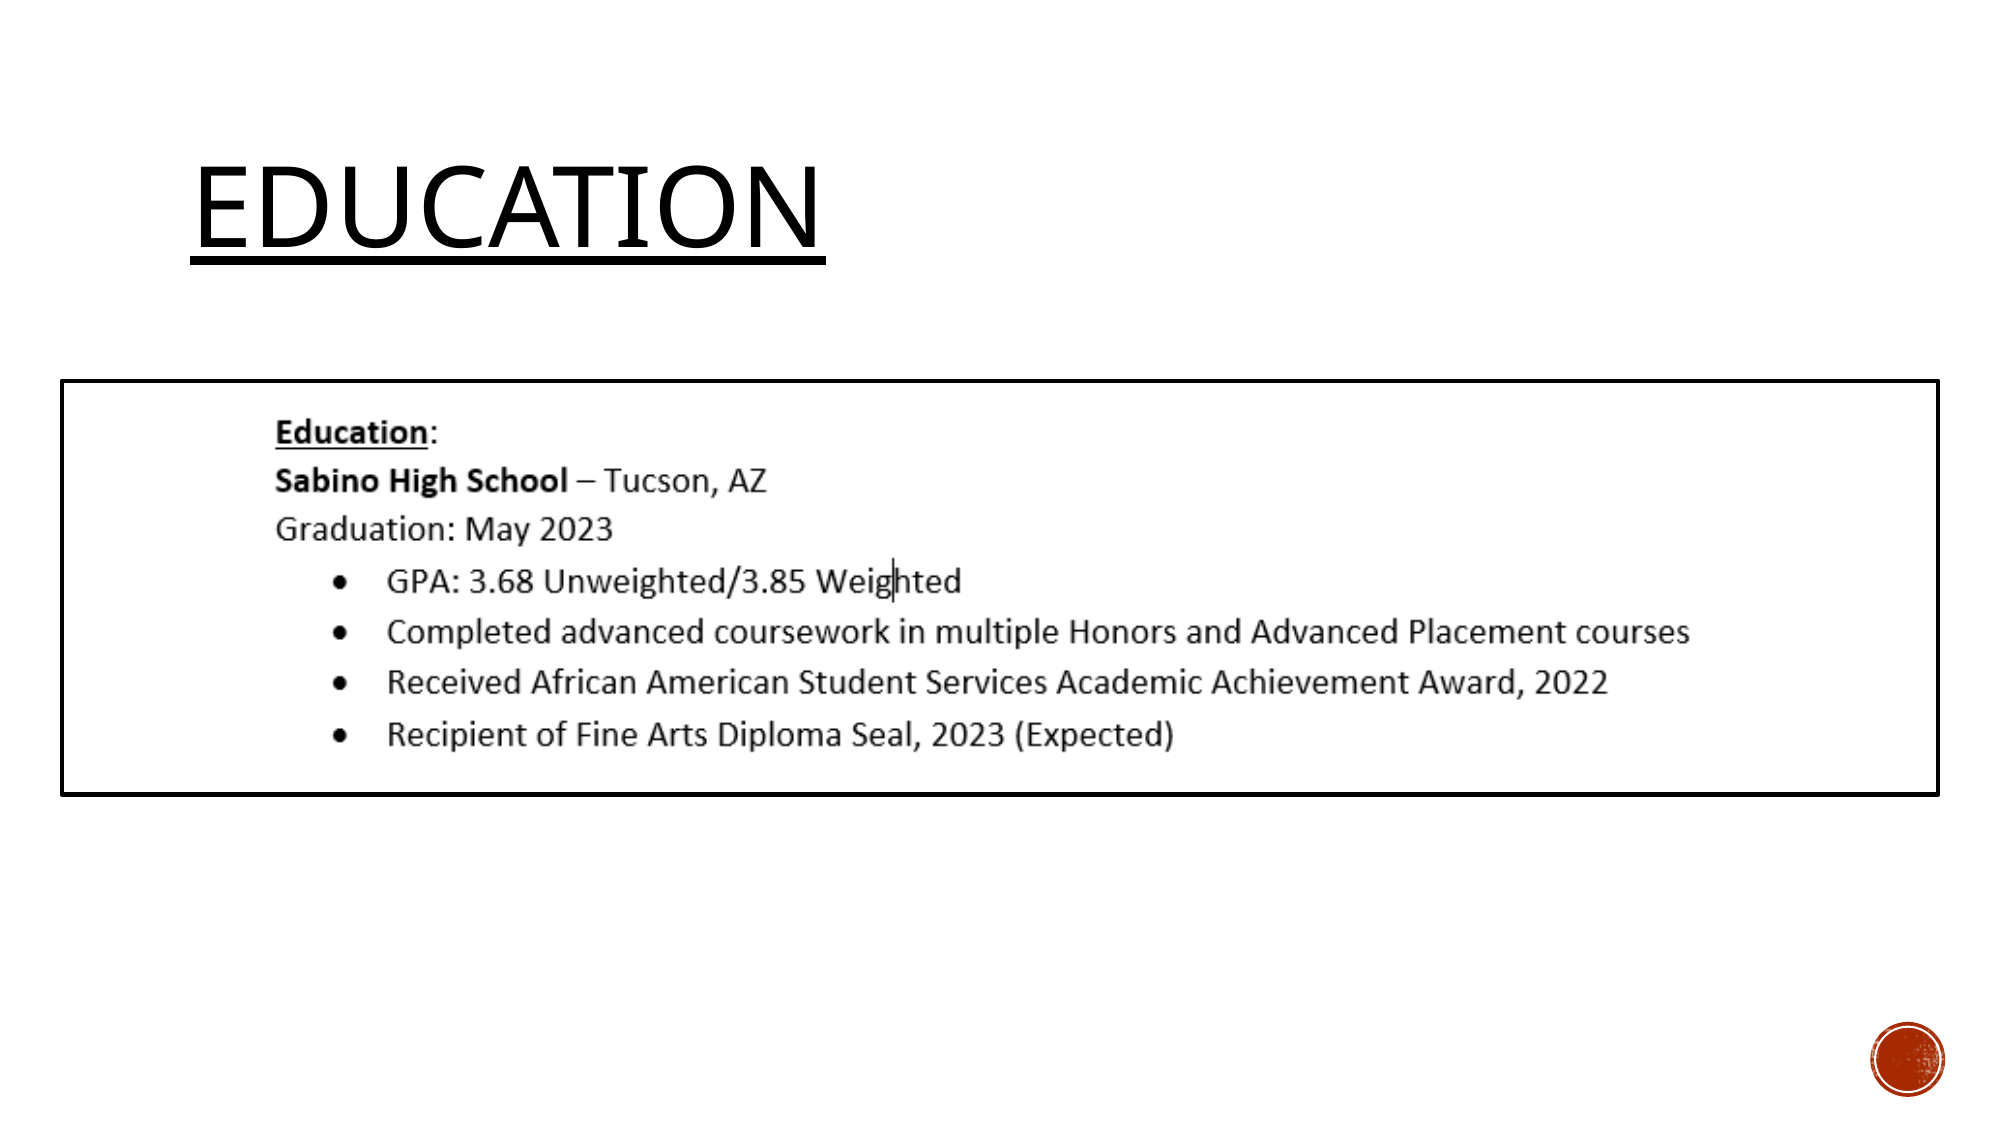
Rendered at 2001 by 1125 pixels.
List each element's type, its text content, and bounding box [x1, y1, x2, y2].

picture [64, 383, 1936, 791]
title Education [175, 79, 1826, 344]
